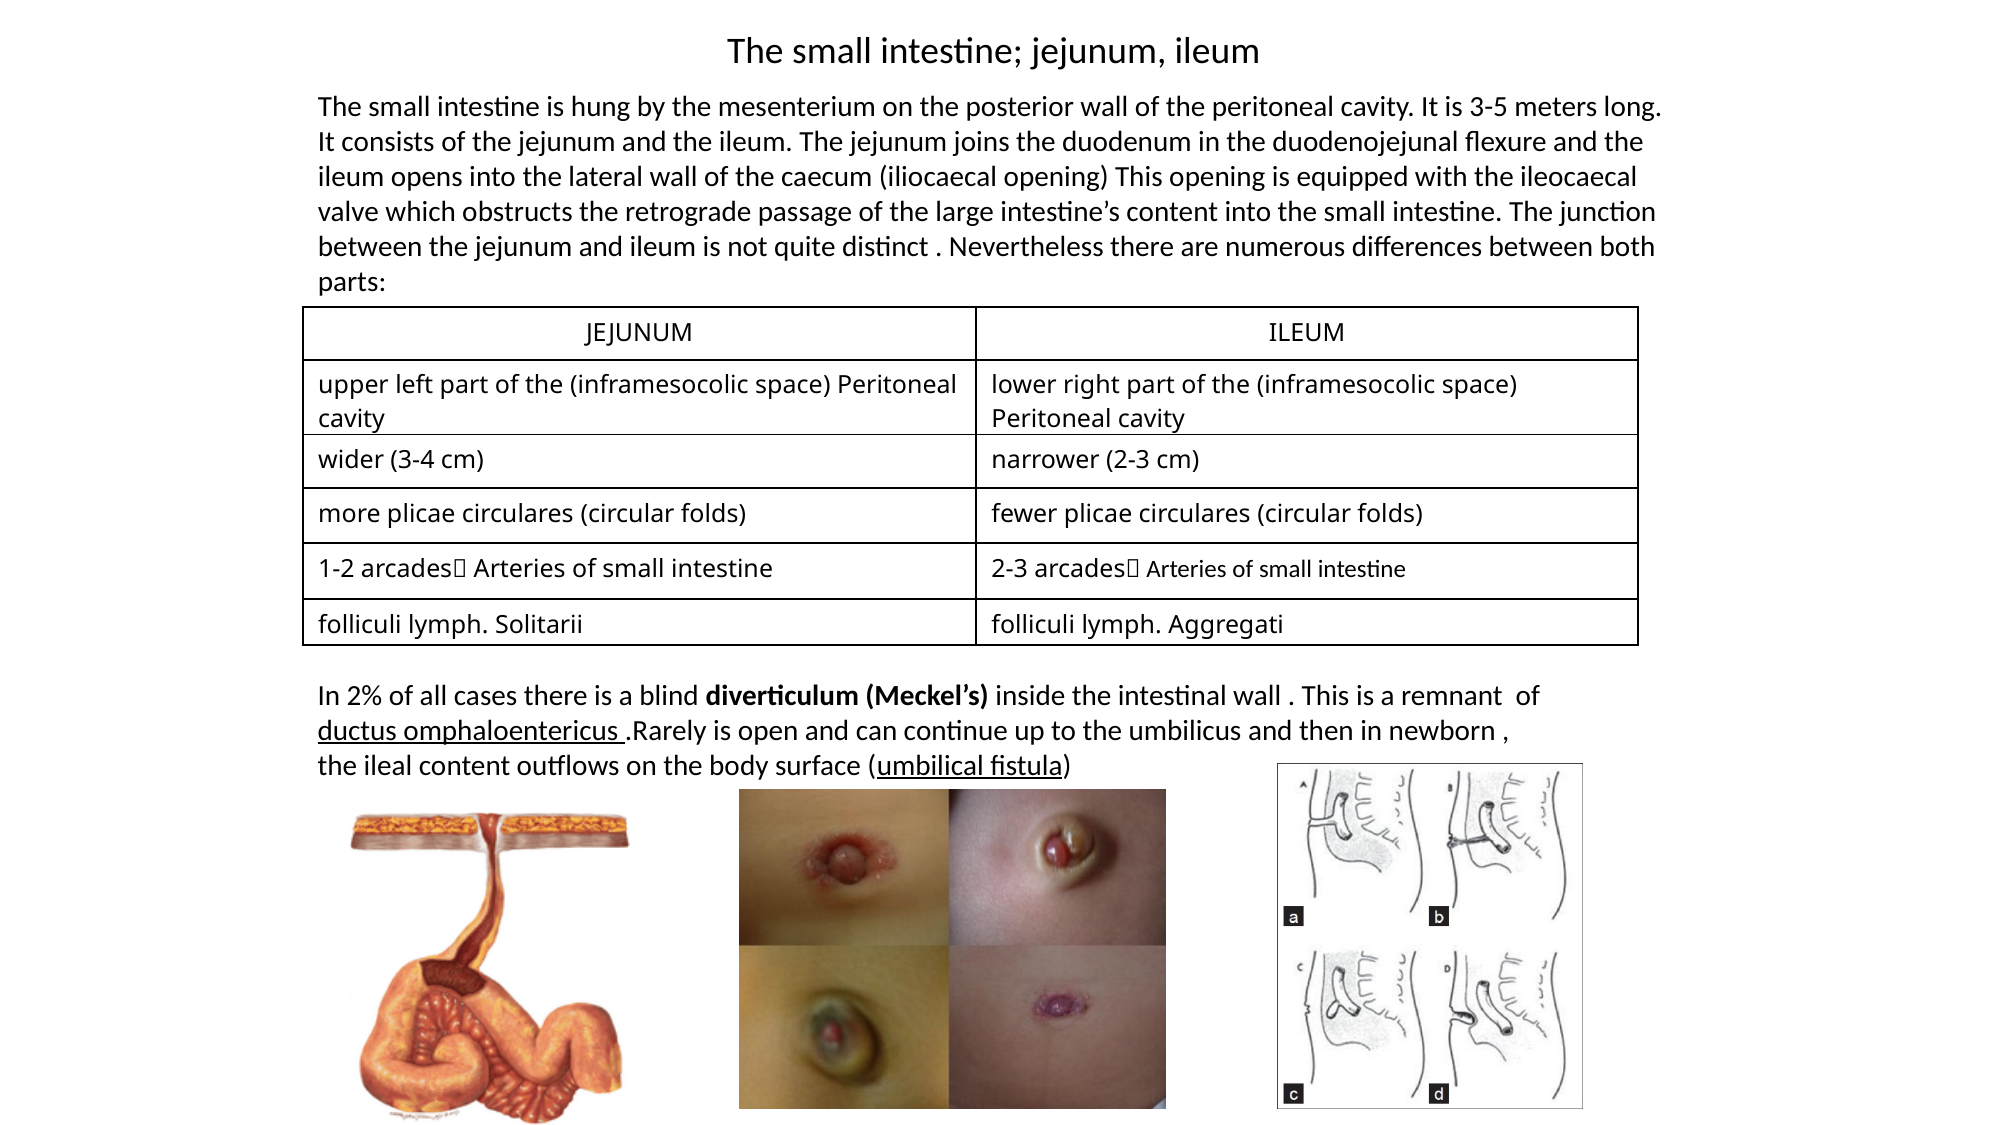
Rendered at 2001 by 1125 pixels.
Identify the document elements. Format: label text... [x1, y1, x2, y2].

table_cell 1-2 arcades Arteries of small intestine [304, 544, 975, 598]
table_cell fewer plicae circulares (circular folds) [977, 489, 1637, 542]
table_cell folliculi lymph. Solitarii [304, 600, 975, 644]
table_cell upper left part of the (inframesocolic space) Peritoneal cavity [304, 361, 975, 434]
table_cell narrower (2-3 cm) [977, 435, 1637, 487]
table_cell more plicae circulares (circular folds) [304, 489, 975, 542]
table_cell lower right part of the (inframesocolic space) Peritoneal cavity [977, 361, 1637, 434]
picture [1277, 763, 1583, 1109]
picture [739, 789, 1166, 1109]
text_box The small intestine; jejunum, ileum [712, 19, 1276, 79]
table_cell folliculi lymph. Aggregati [977, 600, 1637, 644]
table_cell 2-3 arcades Arteries of small intestine [977, 544, 1637, 598]
table_cell wider (3-4 cm) [304, 435, 975, 487]
table_header JEJUNUM [304, 308, 975, 359]
picture [350, 812, 630, 1125]
text_box The small intestine is hung by the mesenterium on the posterior wall of the peritoneal cavity. It is 3-5 meters long. It consists of the jejunum and the ileum. The jejunum joins the duodenum in the duodenojejunal flexure and the ileum opens into the lateral wall of the caecum (iliocaecal opening) This opening is equipped with the ileocaecal valve which obstructs the retrograde passage of the large intestine’s content into the small intestine. The junction between the jejunum and ileum is not quite distinct . Nevertheless there are numerous differences between both parts: [303, 79, 1686, 305]
text_box In 2% of all cases there is a blind diverticulum (Meckel’s) inside the intestinal wall . This is a remnant of ductus omphaloentericus .Rarely is open and can continue up to the umbilicus and then in newborn , the ileal content outflows on the body surface (umbilical fistula) [303, 668, 1567, 789]
table_header ILEUM [977, 308, 1637, 359]
